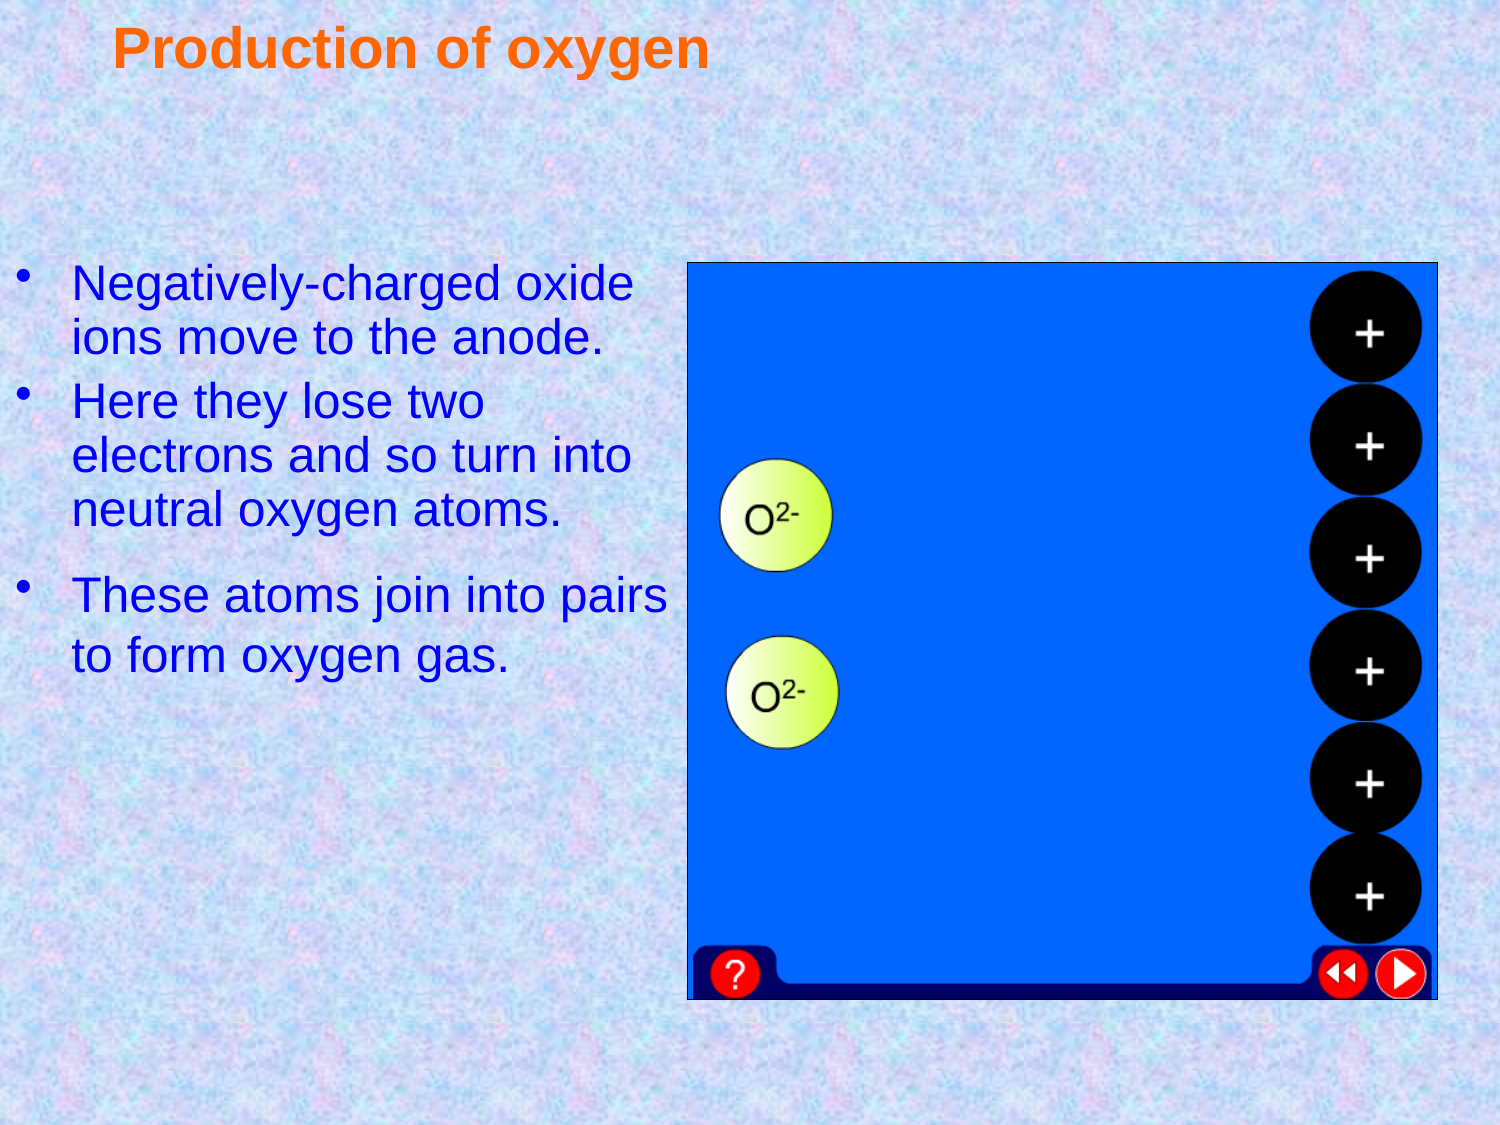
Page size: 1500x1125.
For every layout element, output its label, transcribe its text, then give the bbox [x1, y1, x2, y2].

title Production of oxygen [0, 2, 1282, 88]
picture [688, 263, 1437, 999]
picture [0, 0, 1500, 1125]
list Negatively-charged oxide ions move to the anode. Here they lose two electrons and so turn into neutral oxygen atoms. These atoms join into pairs to form oxygen gas. [0, 249, 721, 813]
